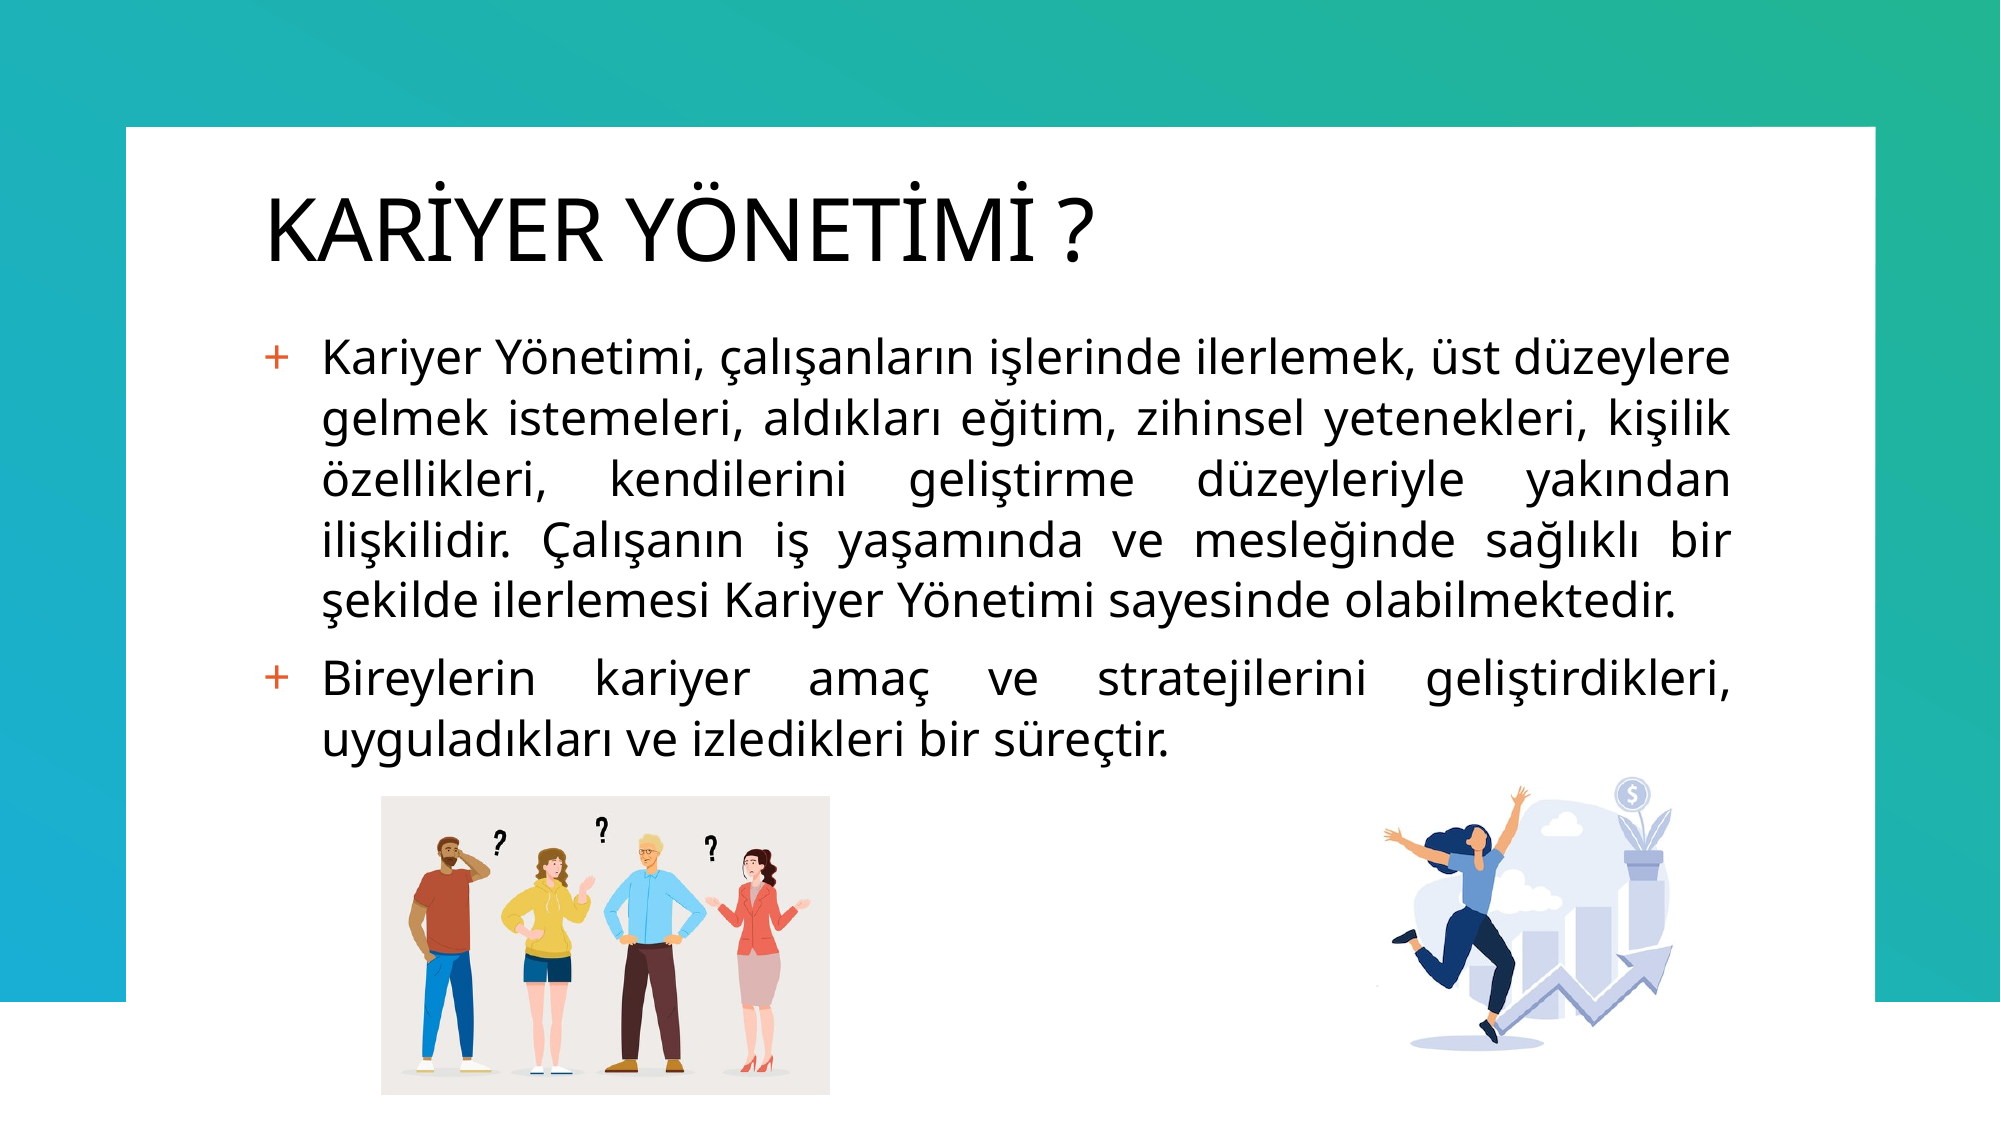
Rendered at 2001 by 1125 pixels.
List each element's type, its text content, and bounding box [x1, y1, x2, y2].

title KARİYER YÖNETİMİ ? [248, 173, 1749, 316]
picture [1253, 732, 1797, 1095]
list Kariyer Yönetimi, çalışanların işlerinde ilerlemek, üst düzeylere gelmek istemeleri, aldıkları eğitim, zihinsel yetenekleri, kişilik özellikleri, kendilerini geliştirme düzeyleriyle yakından ilişkilidir. Çalışanın iş yaşamında ve mesleğinde sağlıklı bir şekilde ilerlemesi Kariyer Yönetimi sayesinde olabilmektedir. Bireylerin kariyer amaç ve stratejilerini geliştirdikleri, uyguladıkları ve izledikleri bir süreçtir. [248, 316, 1749, 830]
picture [381, 796, 830, 1095]
